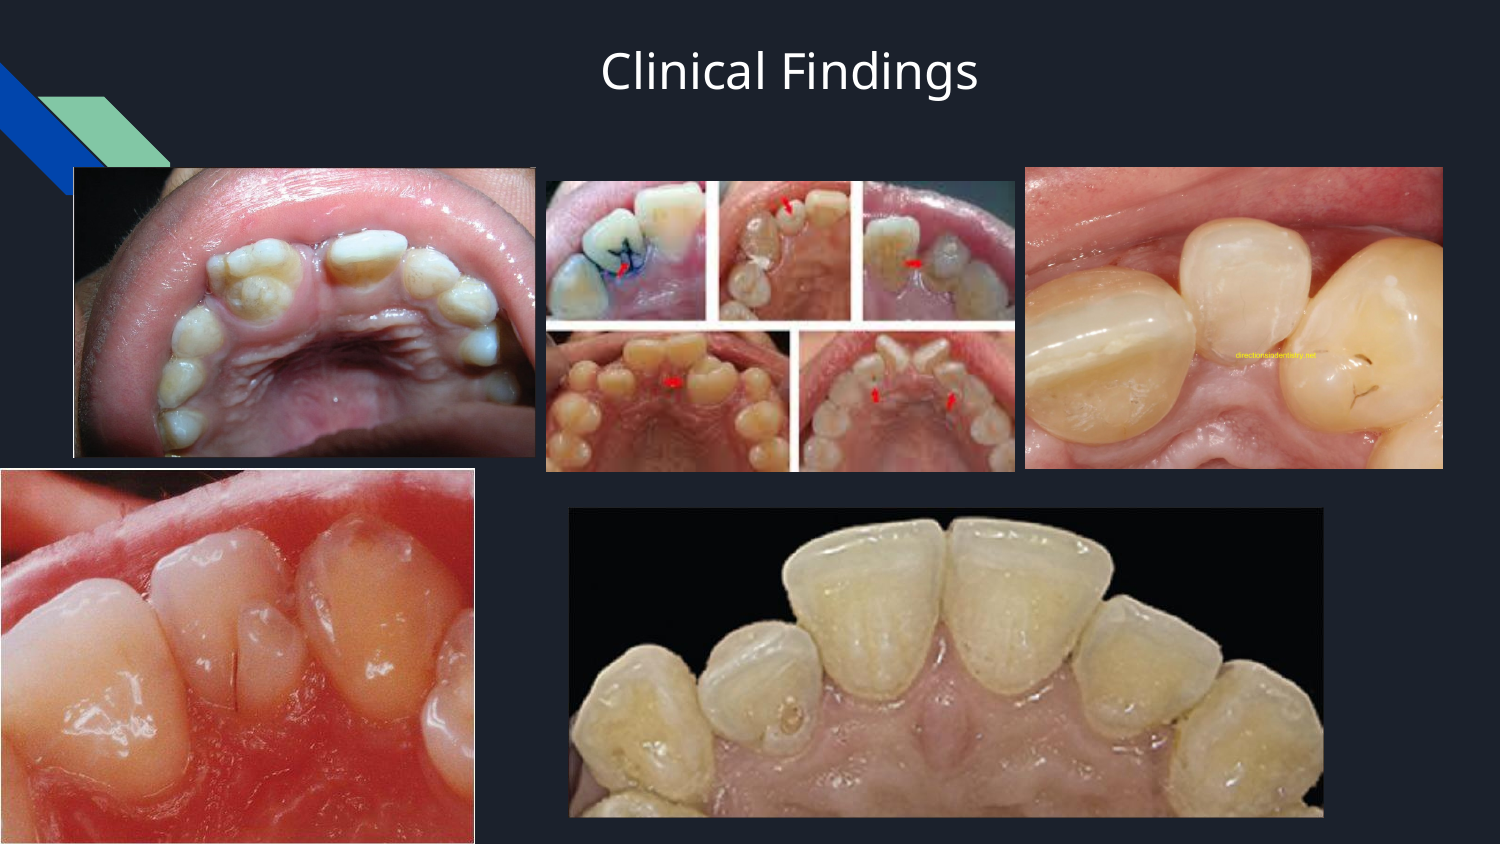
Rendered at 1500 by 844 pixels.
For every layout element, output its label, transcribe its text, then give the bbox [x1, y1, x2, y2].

picture [545, 181, 1016, 473]
picture [567, 507, 1324, 818]
picture [73, 166, 536, 459]
picture [1025, 166, 1443, 469]
title Clinical Findings [212, 24, 1368, 175]
picture [0, 467, 475, 844]
